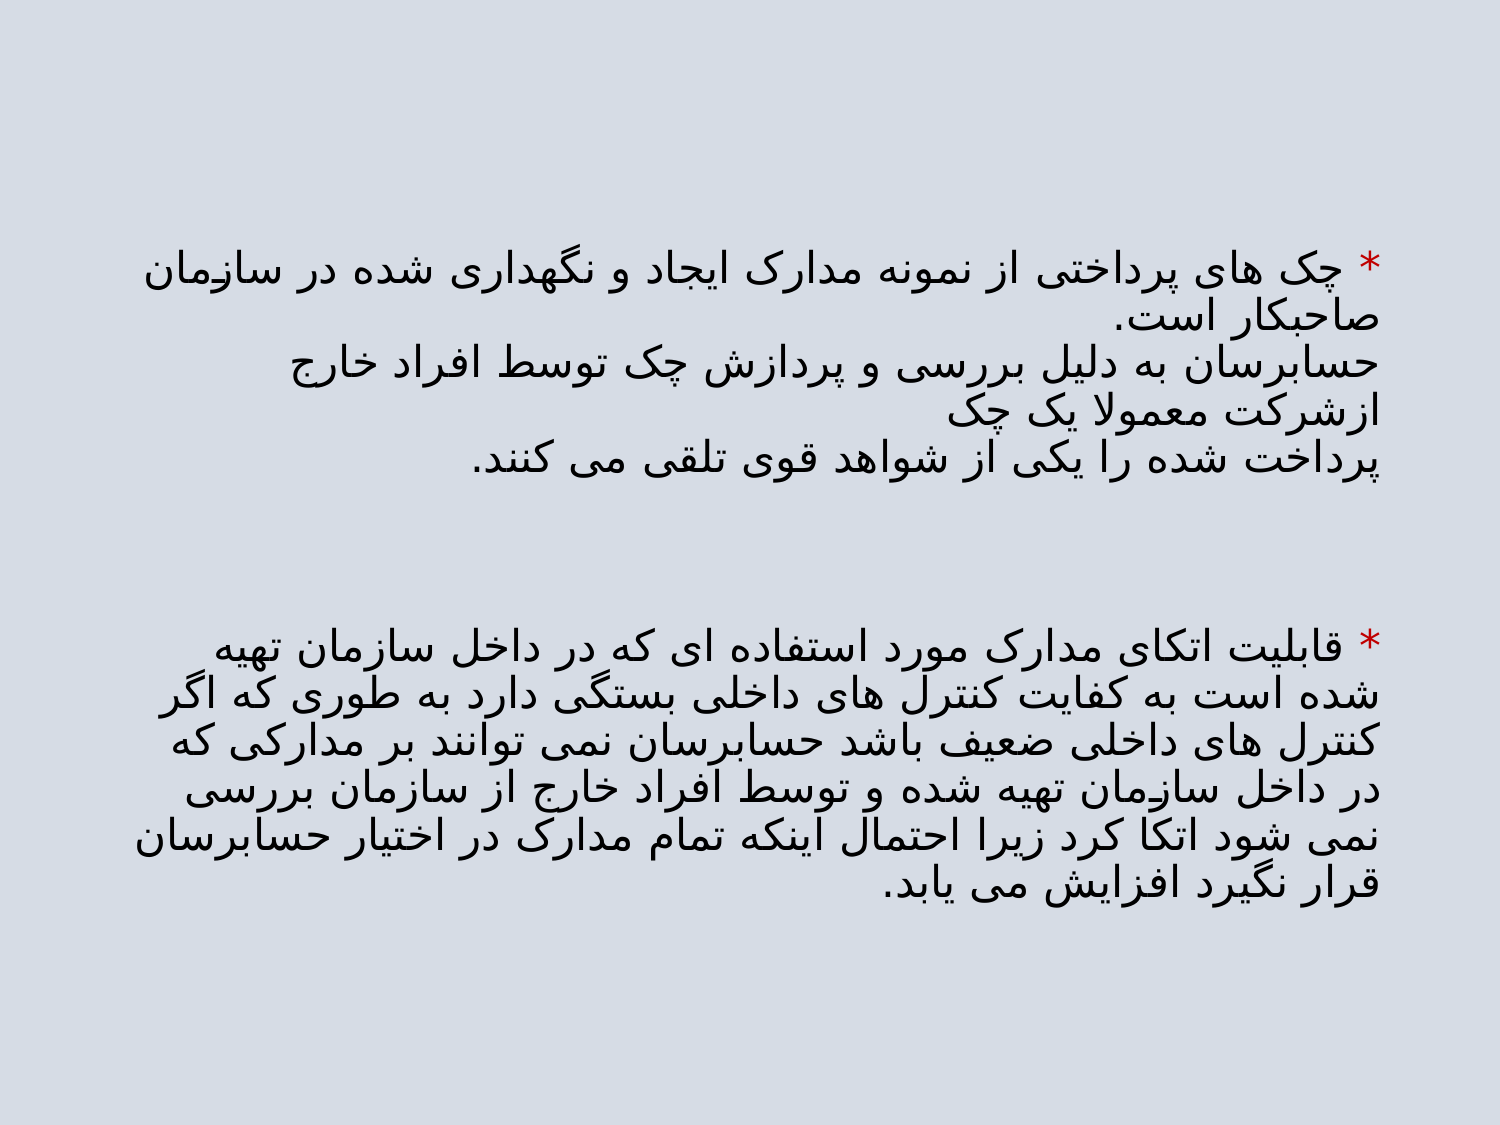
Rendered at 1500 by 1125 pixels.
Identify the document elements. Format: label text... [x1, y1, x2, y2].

title * چک های پرداختی از نمونه مدارک ایجاد و نگهداری شده در سازمان صاحبکار است. حسابرسان به دلیل بررسی و پردازش چک توسط افراد خارج ازشرکت معمولا یک چک پرداخت شده را یکی از شواهد قوی تلقی می کنند. * قابلیت اتکای مدارک مورد استفاده ای که در داخل سازمان تهیه شده است به کفایت کنترل های داخلی بستگی دارد به طوری که اگر کنترل های داخلی ضعیف باشد حسابرسان نمی توانند بر مدارکی که در داخل سازمان تهیه شده و توسط افراد خارج از سازمان بررسی نمی شود اتکا کرد زیرا احتمال اینکه تمام مدارک در اختیار حسابرسان قرار نگیرد افزایش می یابد. [103, 185, 1397, 967]
